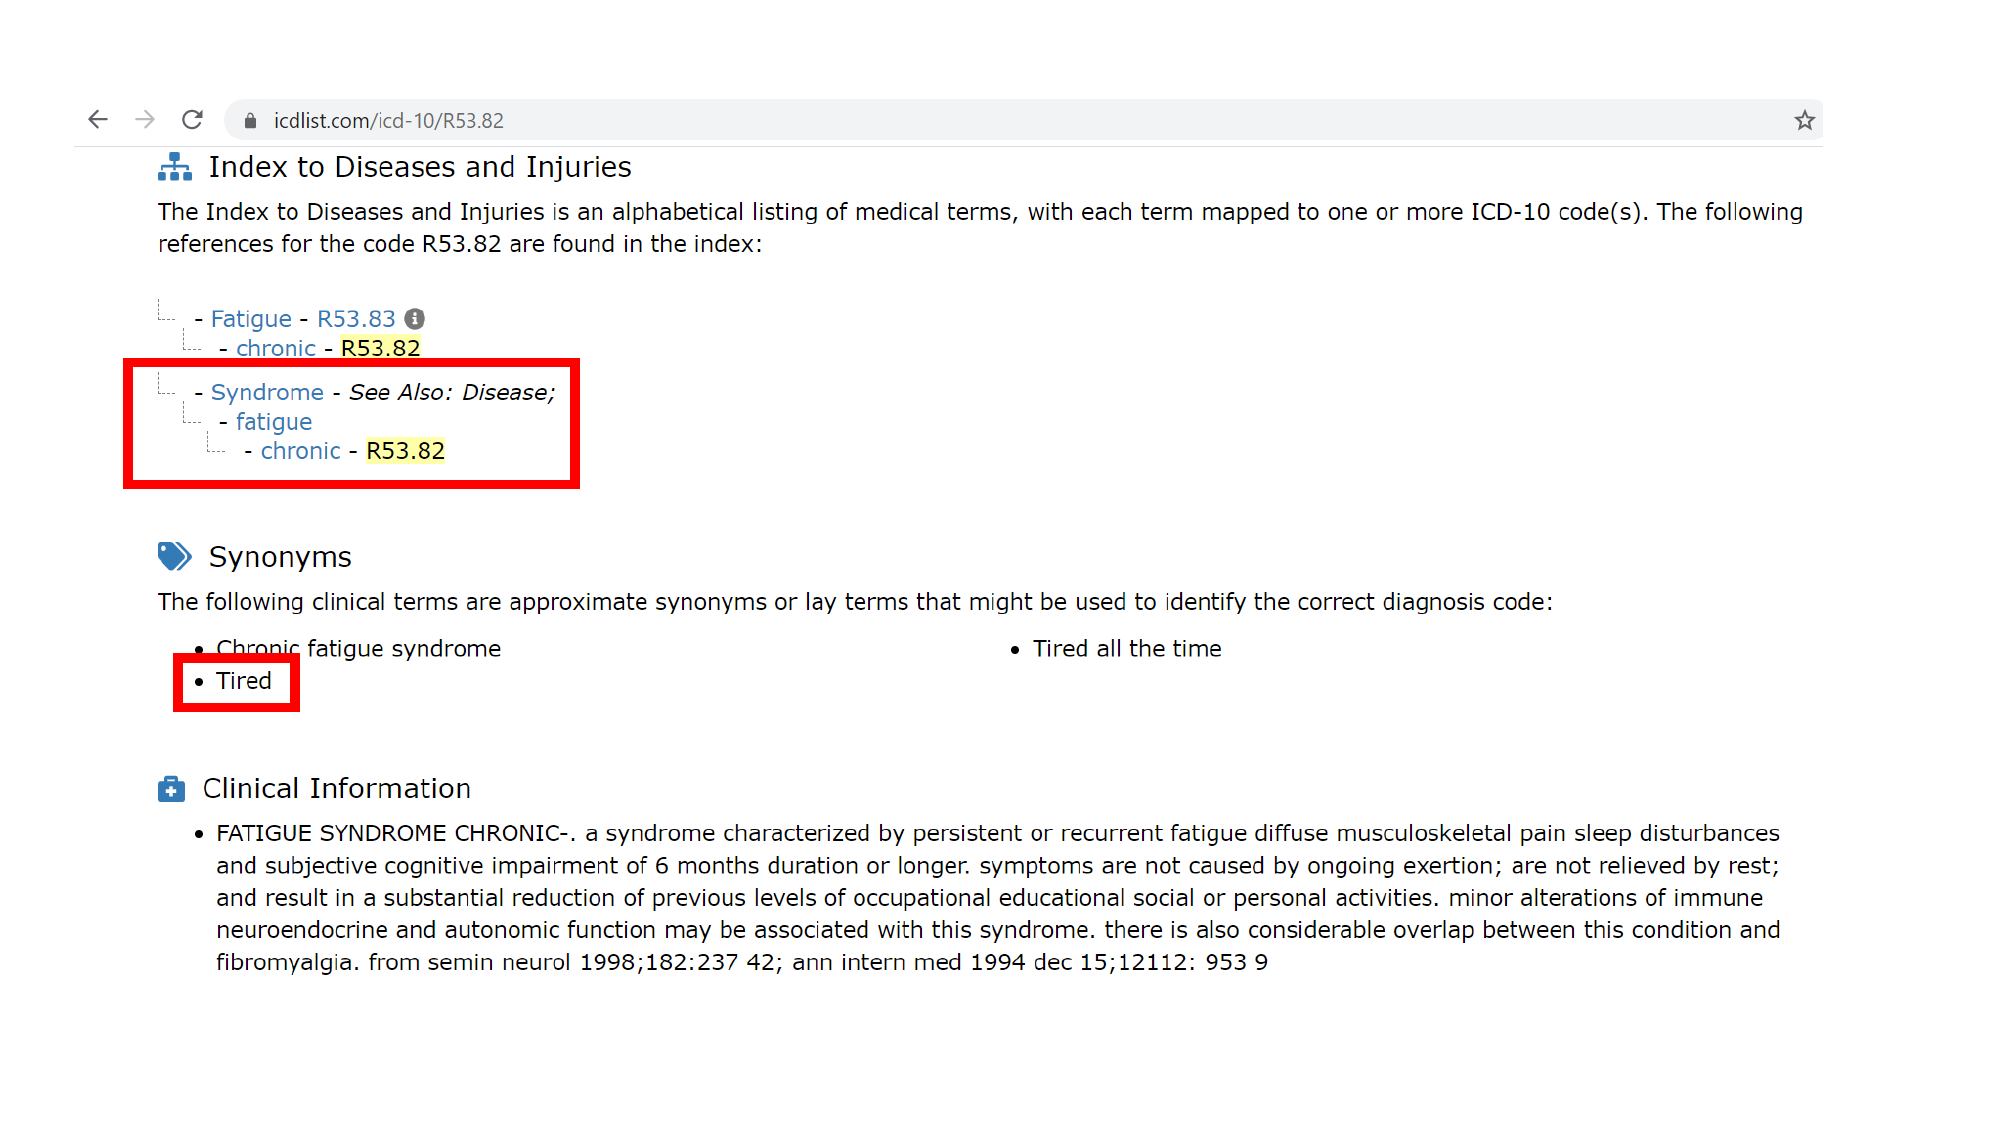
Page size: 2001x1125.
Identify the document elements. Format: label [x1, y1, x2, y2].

list [74, 94, 1823, 1004]
